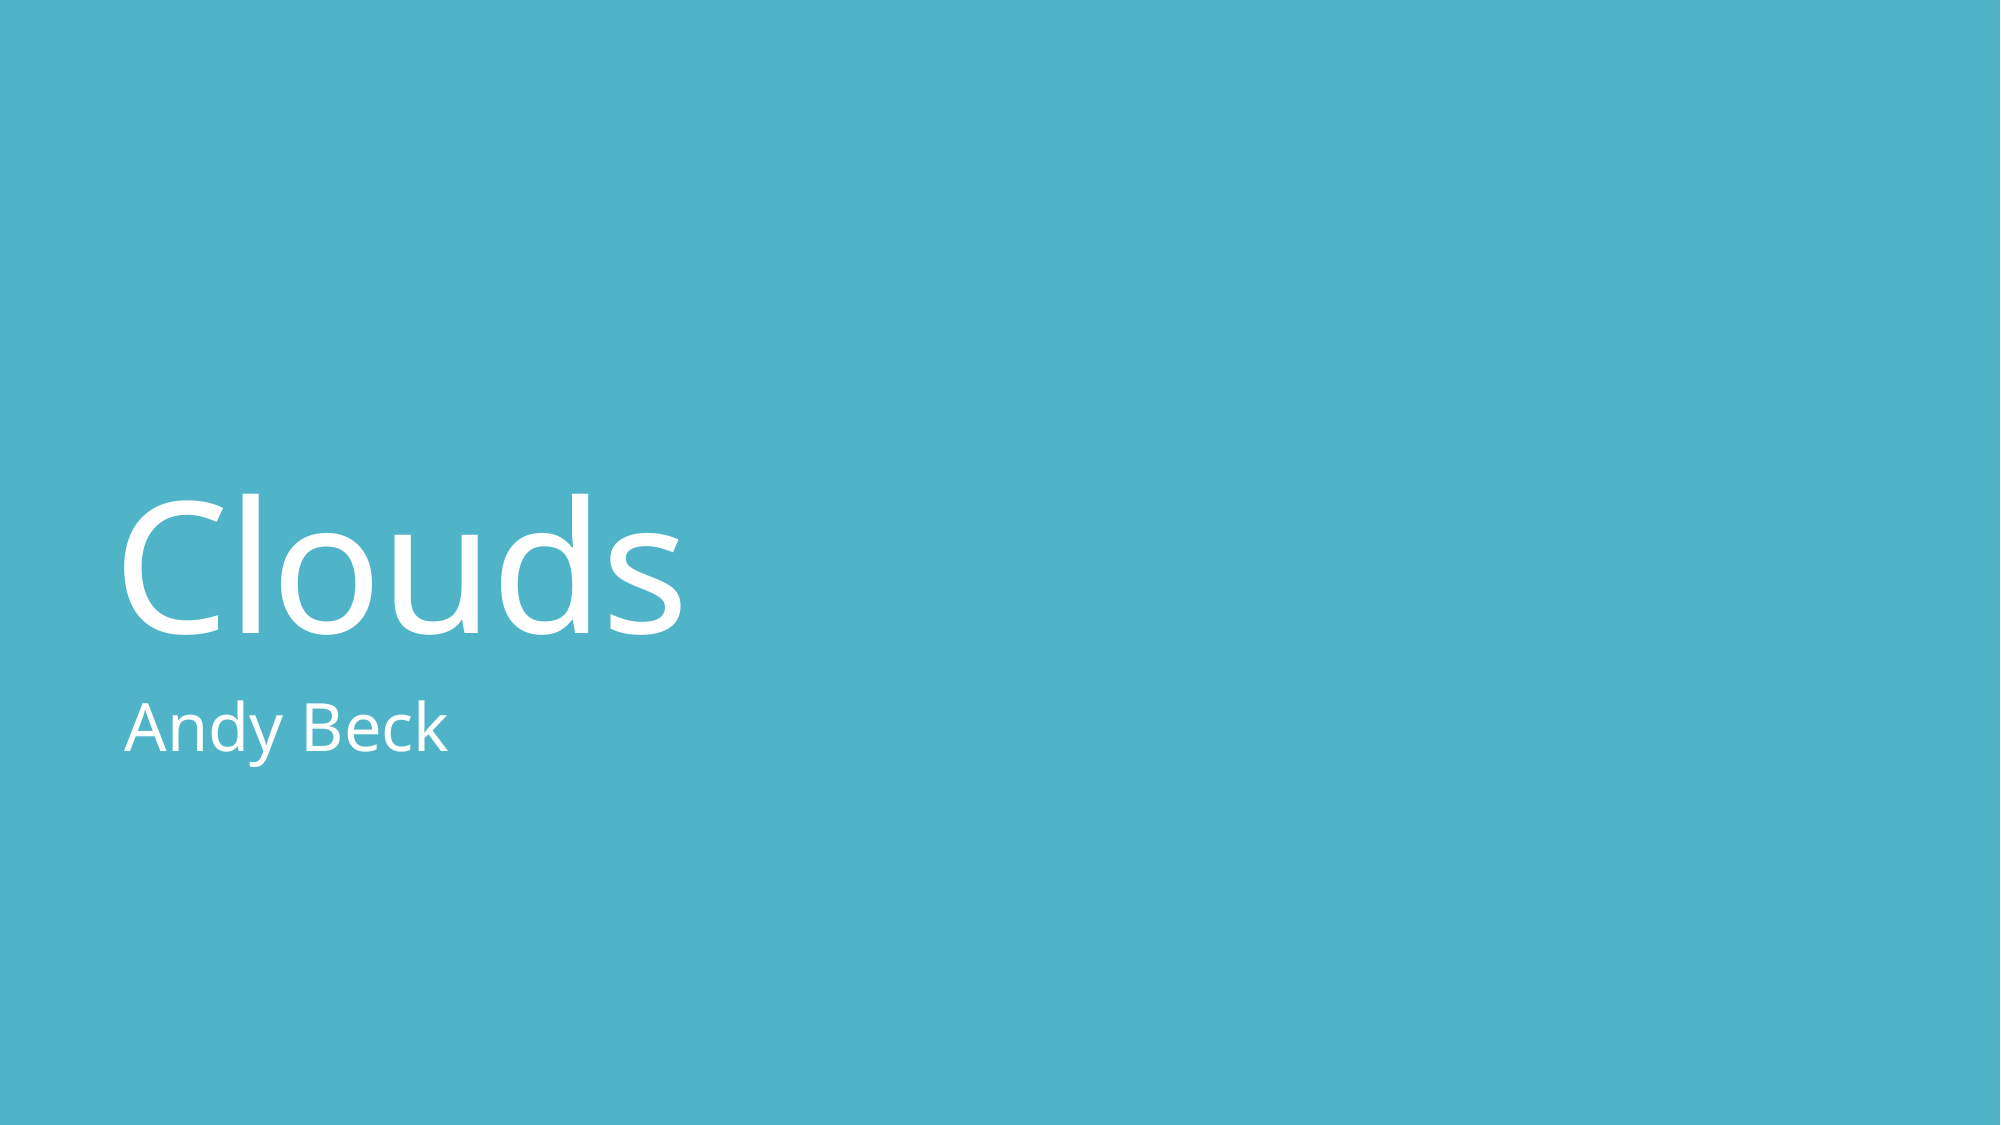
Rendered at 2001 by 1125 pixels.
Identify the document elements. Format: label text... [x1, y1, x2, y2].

subtitle Andy Beck [109, 690, 1624, 961]
title Clouds [98, 126, 1868, 677]
